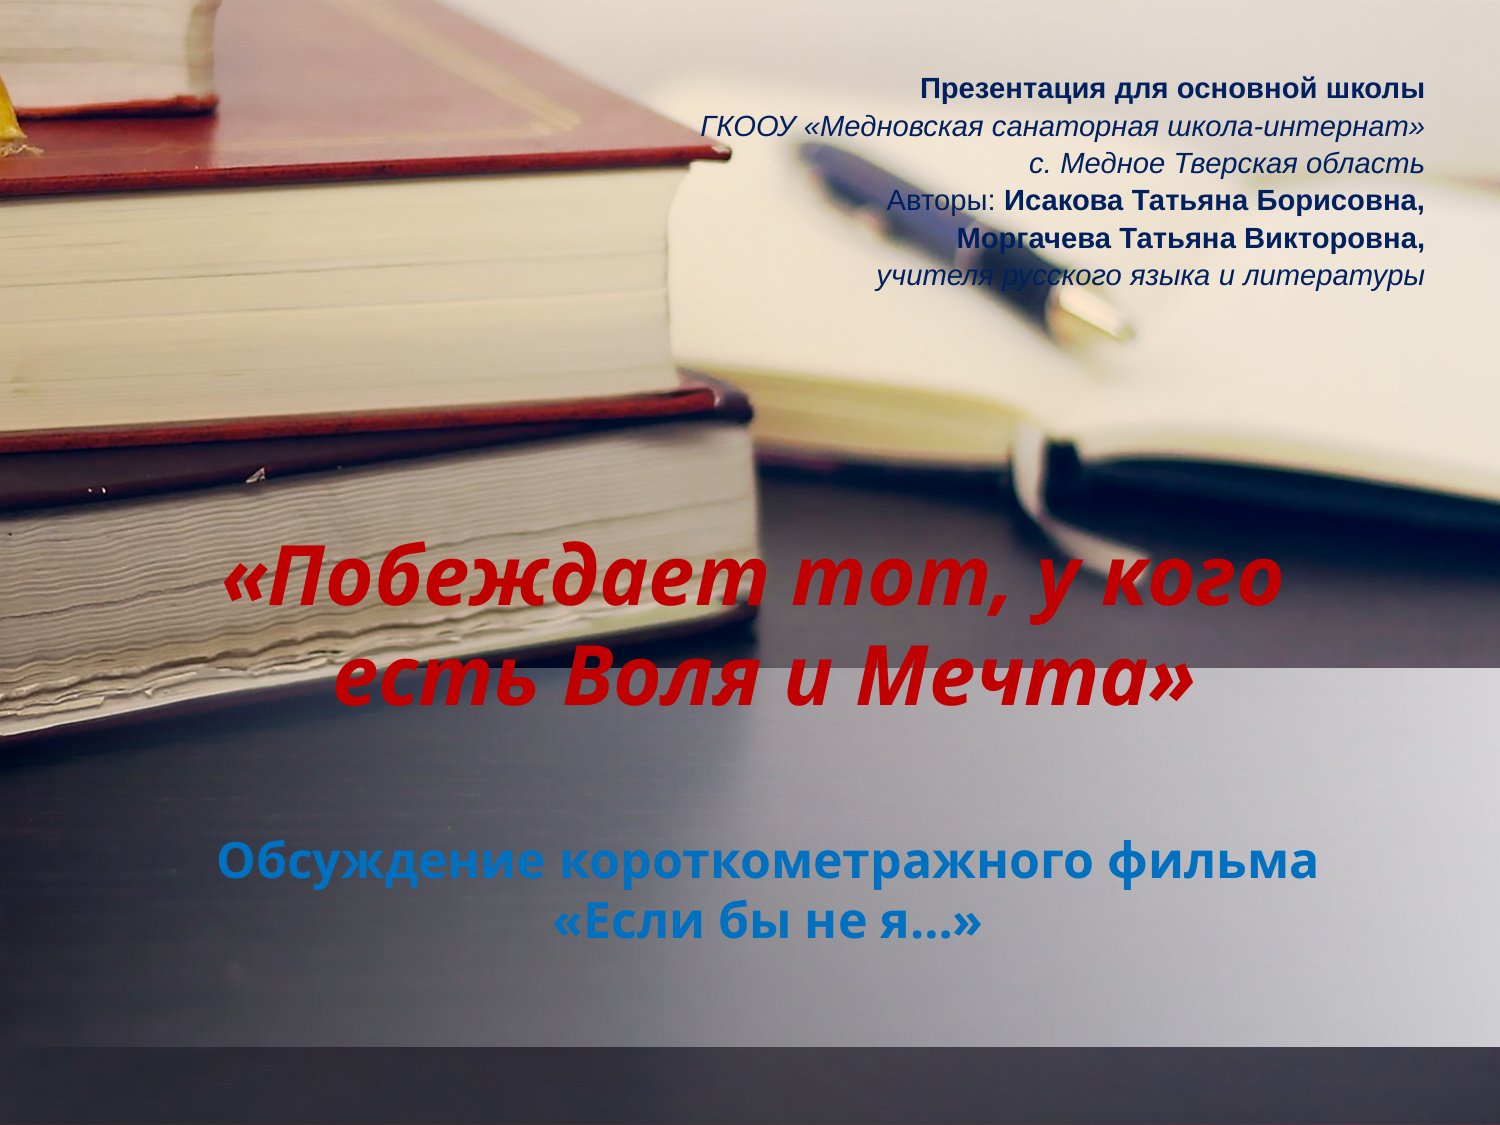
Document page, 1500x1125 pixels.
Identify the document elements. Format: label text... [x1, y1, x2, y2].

text_box Презентация для основной школы ГКООУ «Медновская санаторная школа-интернат» с. Медное Тверская область Авторы: Исакова Татьяна Борисовна, Моргачева Татьяна Викторовна, учителя русского языка и литературы [612, 66, 1441, 285]
picture [0, 0, 1500, 1125]
text_box [4, 667, 1500, 1049]
text_box Обсуждение короткометражного фильма «Если бы не я…» [190, 821, 1360, 956]
text_box «Побеждает тот, у кого есть Воля и Мечта» [88, 515, 1441, 730]
